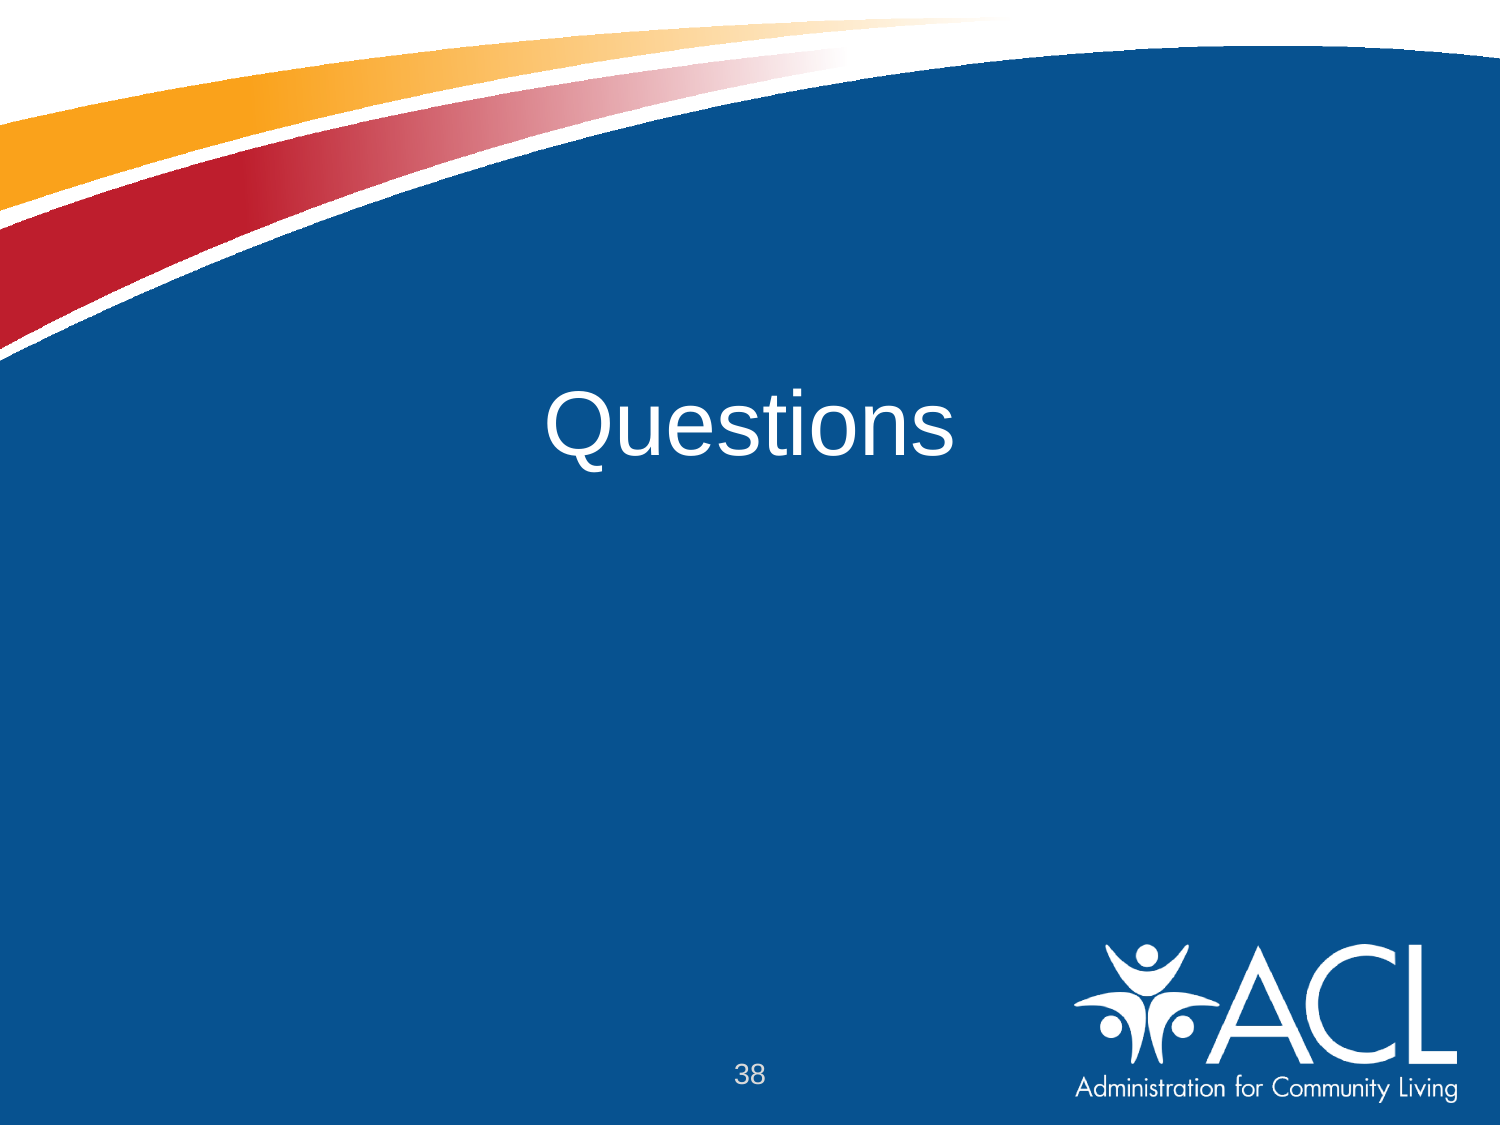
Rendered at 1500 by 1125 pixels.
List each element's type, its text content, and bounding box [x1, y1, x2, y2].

title Questions [75, 324, 1425, 513]
slide_number 38 [575, 1042, 925, 1103]
picture [0, 0, 1500, 1125]
